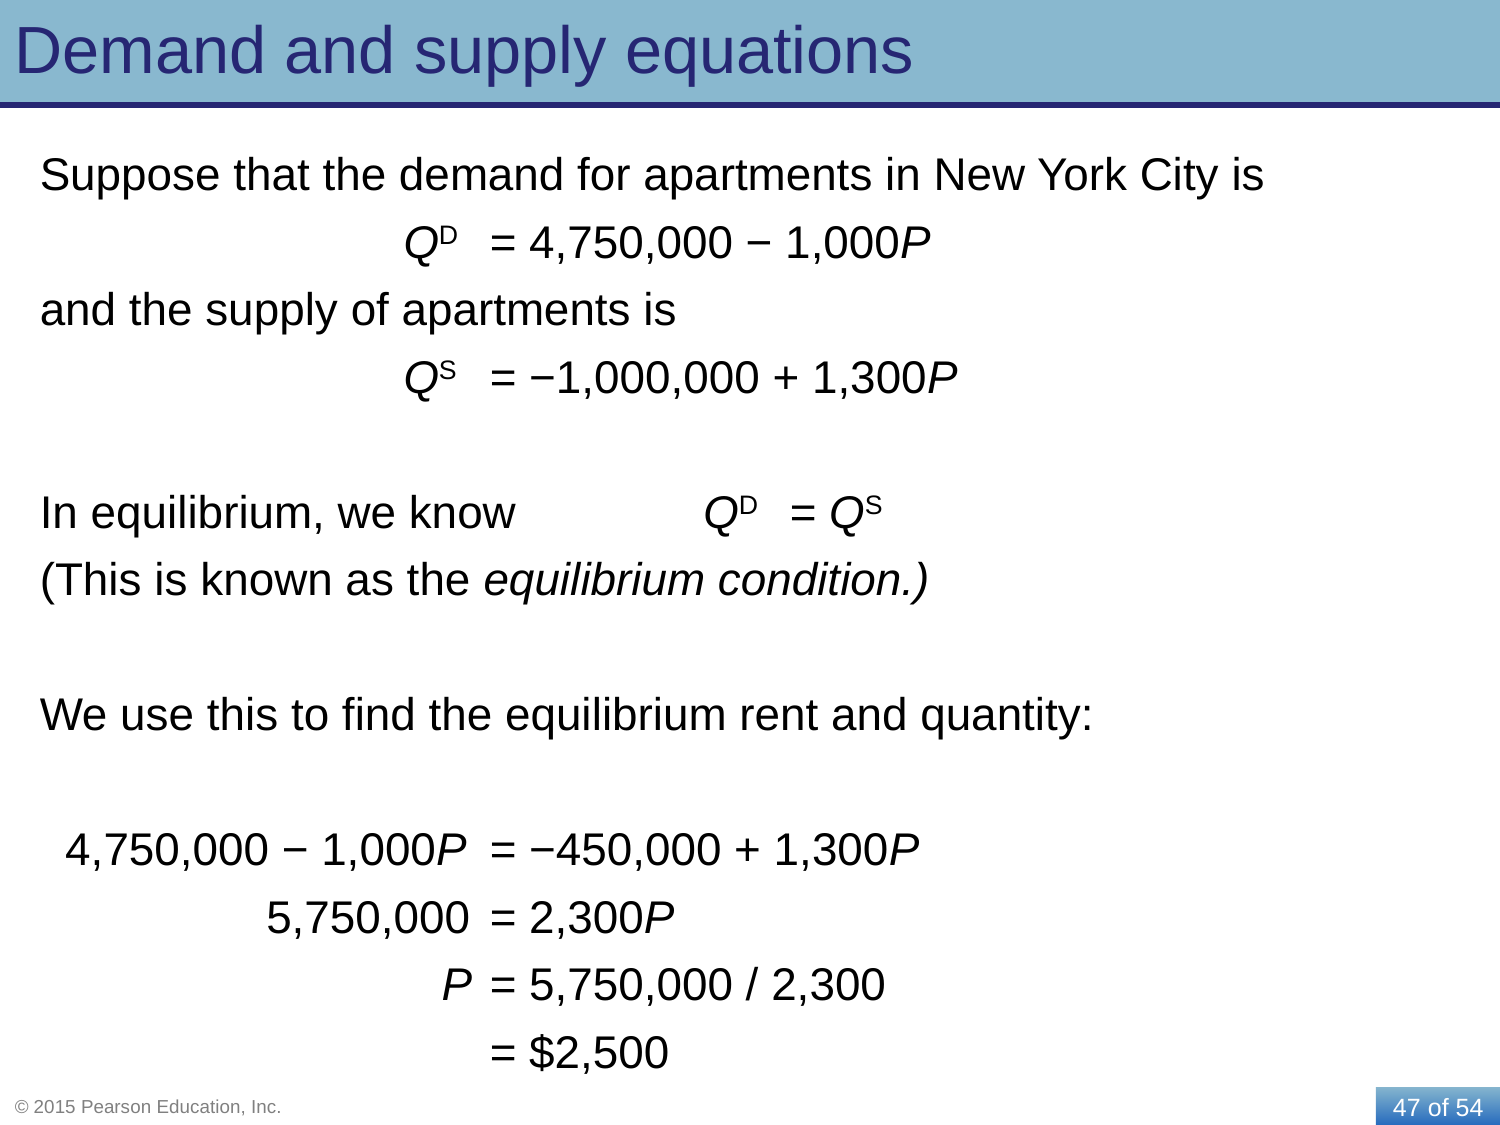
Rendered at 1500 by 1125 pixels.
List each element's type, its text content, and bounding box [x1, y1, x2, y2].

list Suppose that the demand for apartments in New York City is QD = 4,750,000 − 1,000P and the supply of apartments is QS = −1,000,000 + 1,300P In equilibrium, we know QD = QS (This is known as the equilibrium condition.) We use this to find the equilibrium rent and quantity: 4,750,000 − 1,000P = −450,000 + 1,300P 5,750,000 = 2,300P P = 5,750,000 / 2,300 = $2,500 [24, 137, 1475, 1063]
title Demand and supply equations [0, 0, 1500, 105]
